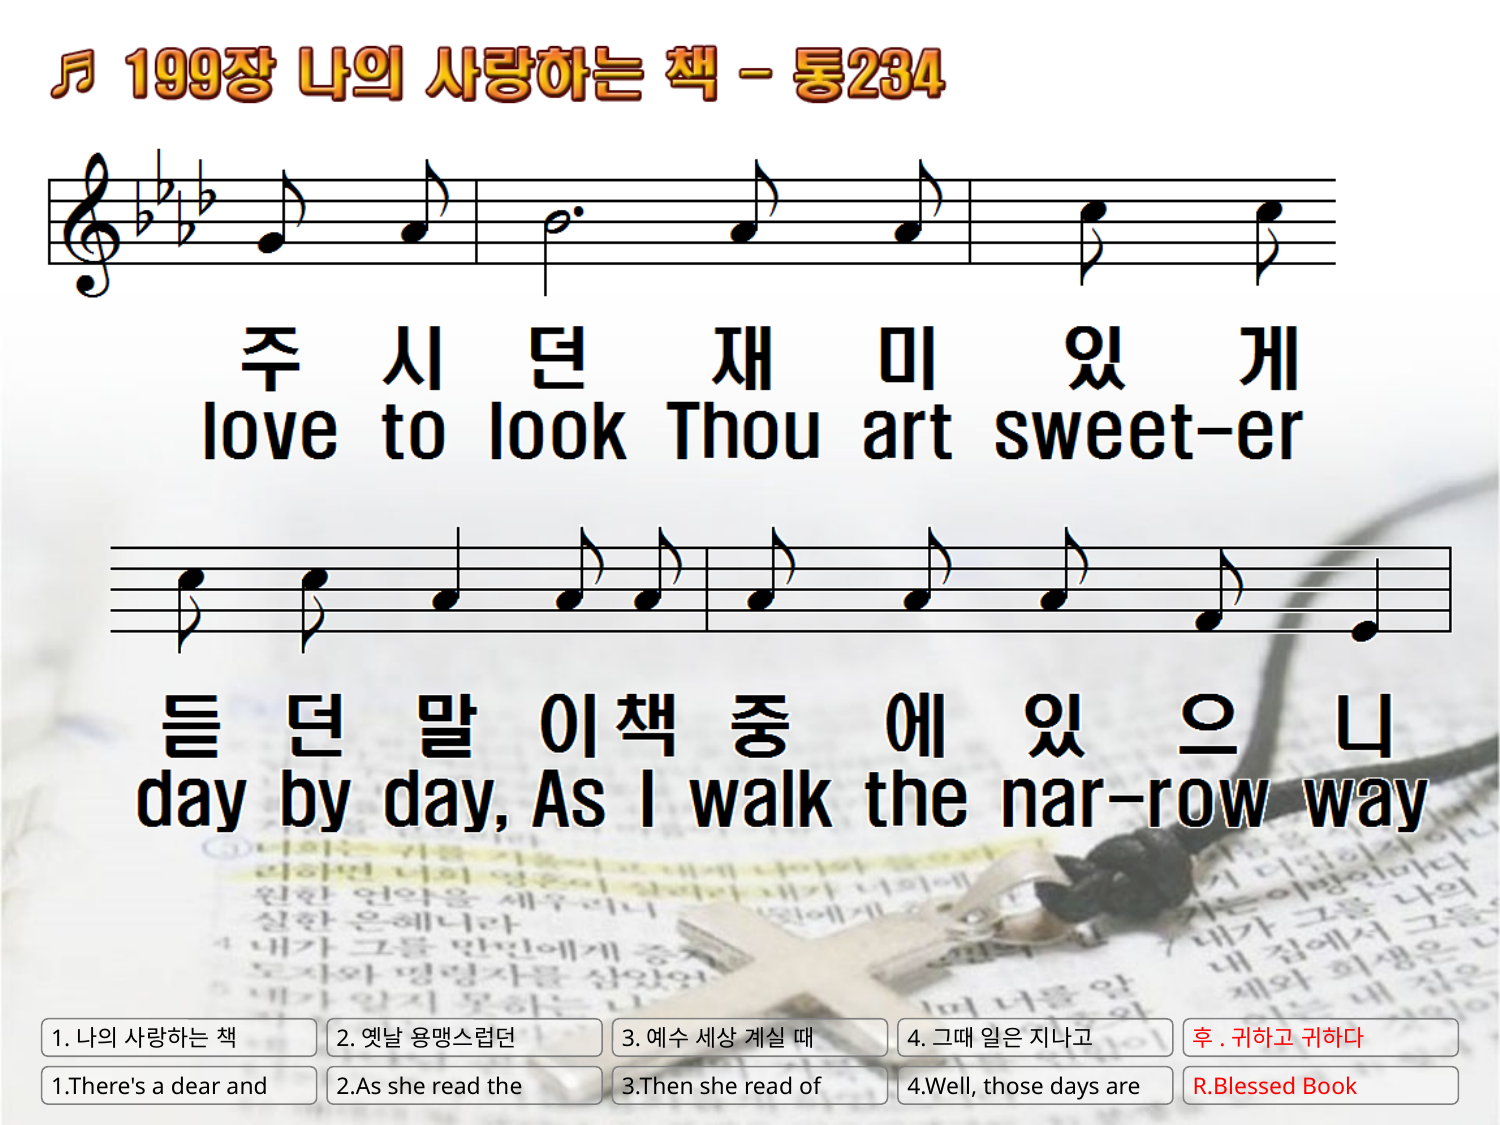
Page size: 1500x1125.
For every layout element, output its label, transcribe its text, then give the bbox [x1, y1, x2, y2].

text_box 3.Then she read of [612, 1066, 888, 1105]
text_box R.Blessed Book [1183, 1066, 1459, 1105]
picture [0, 0, 1500, 1125]
text_box 4.그때 일은 지나고 [897, 1018, 1173, 1057]
text_box 후.귀하고 귀하다 [1183, 1018, 1459, 1057]
text_box 2.As she read the [327, 1066, 603, 1105]
text_box 1.There's a dear and [41, 1066, 317, 1105]
text_box 4.Well, those days are [897, 1066, 1173, 1105]
text_box 2.옛날 용맹스럽던 [327, 1018, 603, 1057]
text_box 1.나의 사랑하는 책 [41, 1018, 317, 1057]
text_box 3.예수 세상 계실 때 [612, 1018, 888, 1057]
